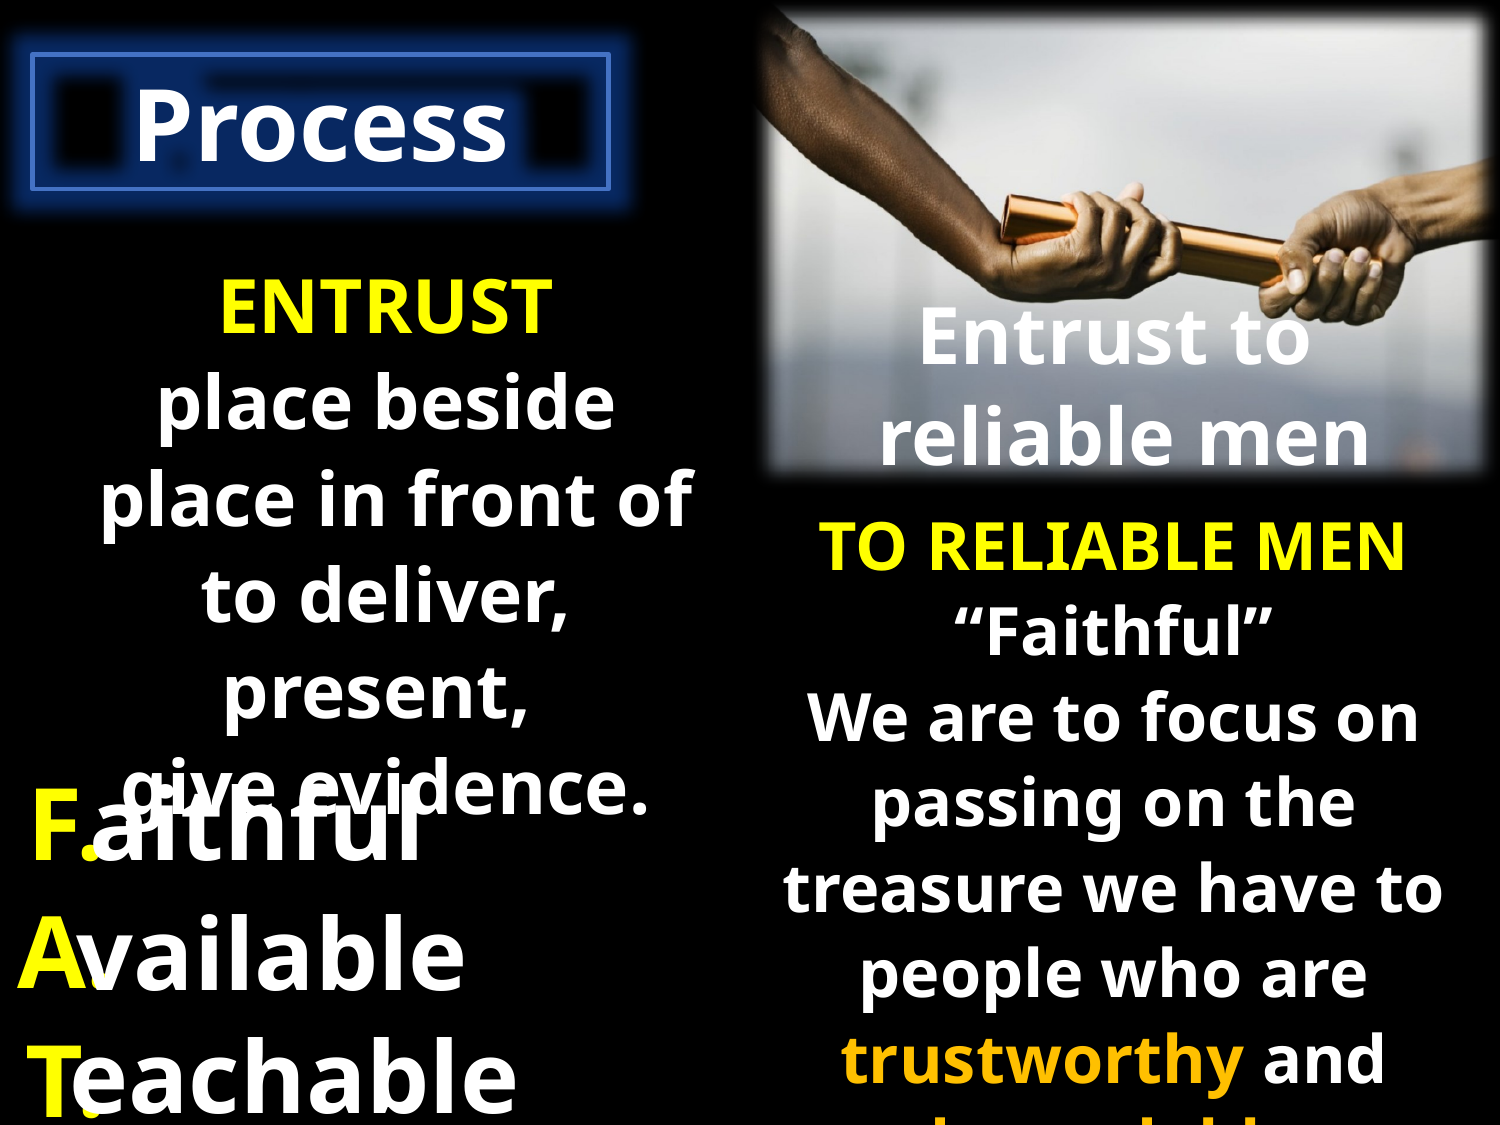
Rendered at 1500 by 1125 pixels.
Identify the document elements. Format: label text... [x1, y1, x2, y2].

text_box TO RELIABLE MEN “Faithful” We are to focus on passing on the treasure we have to people who are trustworthy and dependable. [749, 490, 1479, 1125]
text_box Process [32, 54, 609, 189]
picture [749, 0, 1500, 490]
text_box aithful [74, 744, 440, 874]
text_box F. A. T. [0, 744, 74, 1125]
text_box eachable [54, 997, 535, 1125]
text_box ENTRUST place beside place in front of to deliver, present, give evidence. [21, 244, 749, 838]
text_box vailable [61, 874, 484, 997]
